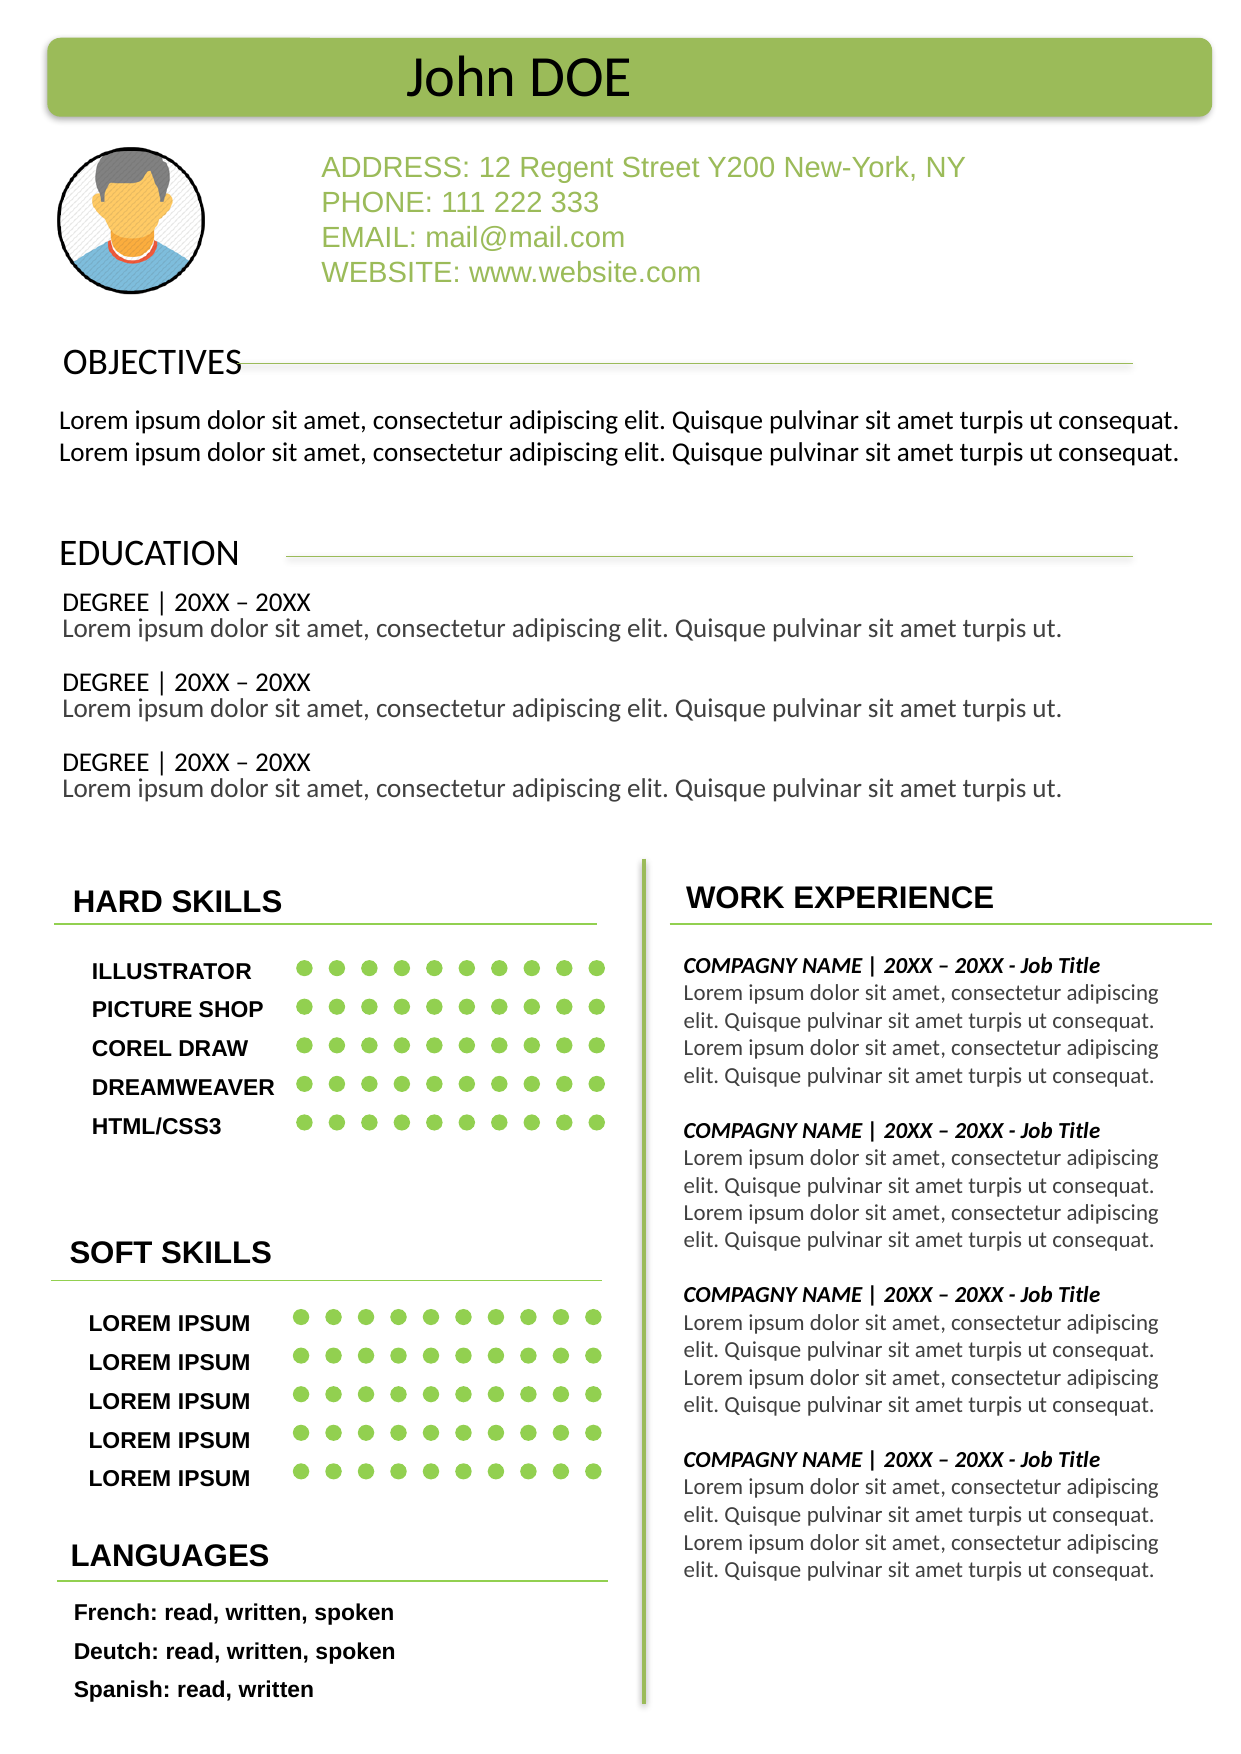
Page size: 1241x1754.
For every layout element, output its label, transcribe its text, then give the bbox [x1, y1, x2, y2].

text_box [292, 1385, 602, 1403]
text_box WORK EXPERIENCE [669, 869, 1226, 924]
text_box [292, 1424, 602, 1442]
picture [50, 139, 209, 299]
text_box LOREM IPSUM LOREM IPSUM LOREM IPSUM LOREM IPSUM LOREM IPSUM [72, 1300, 382, 1500]
text_box Lorem ipsum dolor sit amet, consectetur adipiscing elit. Quisque pulvinar sit amet turpis ut consequat. Lorem ipsum dolor sit amet, consectetur adipiscing elit. Quisque pulvinar sit amet turpis ut consequat. [44, 394, 1197, 476]
text_box EDUCATION [44, 521, 270, 582]
table_cell DEGREE | 20XX – 20XX Lorem ipsum dolor sit amet, consectetur adipiscing elit. Quisque pulvinar sit amet turpis ut. [47, 663, 1164, 743]
text_box French: read, written, spoken Deutch: read, written, spoken Spanish: read, written [57, 1590, 659, 1753]
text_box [295, 1075, 606, 1093]
text_box John DOE [391, 30, 858, 117]
text_box [46, 36, 1213, 118]
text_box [292, 1463, 602, 1480]
text_box ILLUSTRATOR PICTURE SHOP COREL DRAW DREAMWEAVER HTML/CSS3 [75, 948, 385, 1150]
text_box COMPAGNY NAME | 20XX – 20XX - Job Title Lorem ipsum dolor sit amet, consectetur adipiscing elit. Quisque pulvinar sit amet turpis ut consequat. Lorem ipsum dolor sit amet, consectetur adipiscing elit. Quisque pulvinar sit amet turpis ut consequat. COMPAGNY NAME | 20XX – 20XX - Job Title Lorem ipsum dolor sit amet, consectetur adipiscing elit. Quisque pulvinar sit amet turpis ut consequat. Lorem ipsum dolor sit amet, consectetur adipiscing elit. Quisque pulvinar sit amet turpis ut consequat. COMPAGNY NAME | 20XX – 20XX - Job Title Lorem ipsum dolor sit amet, consectetur adipiscing elit. Quisque pulvinar sit amet turpis ut consequat. Lorem ipsum dolor sit amet, consectetur adipiscing elit. Quisque pulvinar sit amet turpis ut consequat. COMPAGNY NAME | 20XX – 20XX - Job Title Lorem ipsum dolor sit amet, consectetur adipiscing elit. Quisque pulvinar sit amet turpis ut consequat. Lorem ipsum dolor sit amet, consectetur adipiscing elit. Quisque pulvinar sit amet turpis ut consequat. [667, 942, 1213, 1527]
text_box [295, 959, 606, 977]
text_box SOFT SKILLS [48, 1224, 521, 1278]
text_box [292, 1308, 602, 1326]
text_box OBJECTIVES [48, 329, 258, 390]
text_box ADDRESS: 12 Regent Street Y200 New-York, NY PHONE: 111 222 333 EMAIL: mail@mail.com WEBSITE: www.website.com [304, 140, 1055, 346]
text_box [295, 1114, 606, 1131]
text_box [295, 1036, 606, 1054]
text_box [295, 998, 606, 1016]
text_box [292, 1347, 602, 1364]
table_header DEGREE | 20XX – 20XX Lorem ipsum dolor sit amet, consectetur adipiscing elit. Quisque pulvinar sit amet turpis ut. [47, 583, 1164, 663]
table_cell DEGREE | 20XX – 20XX Lorem ipsum dolor sit amet, consectetur adipiscing elit. Quisque pulvinar sit amet turpis ut. [47, 743, 1164, 823]
text_box HARD SKILLS [52, 872, 525, 923]
text_box LANGUAGES [54, 1526, 291, 1581]
